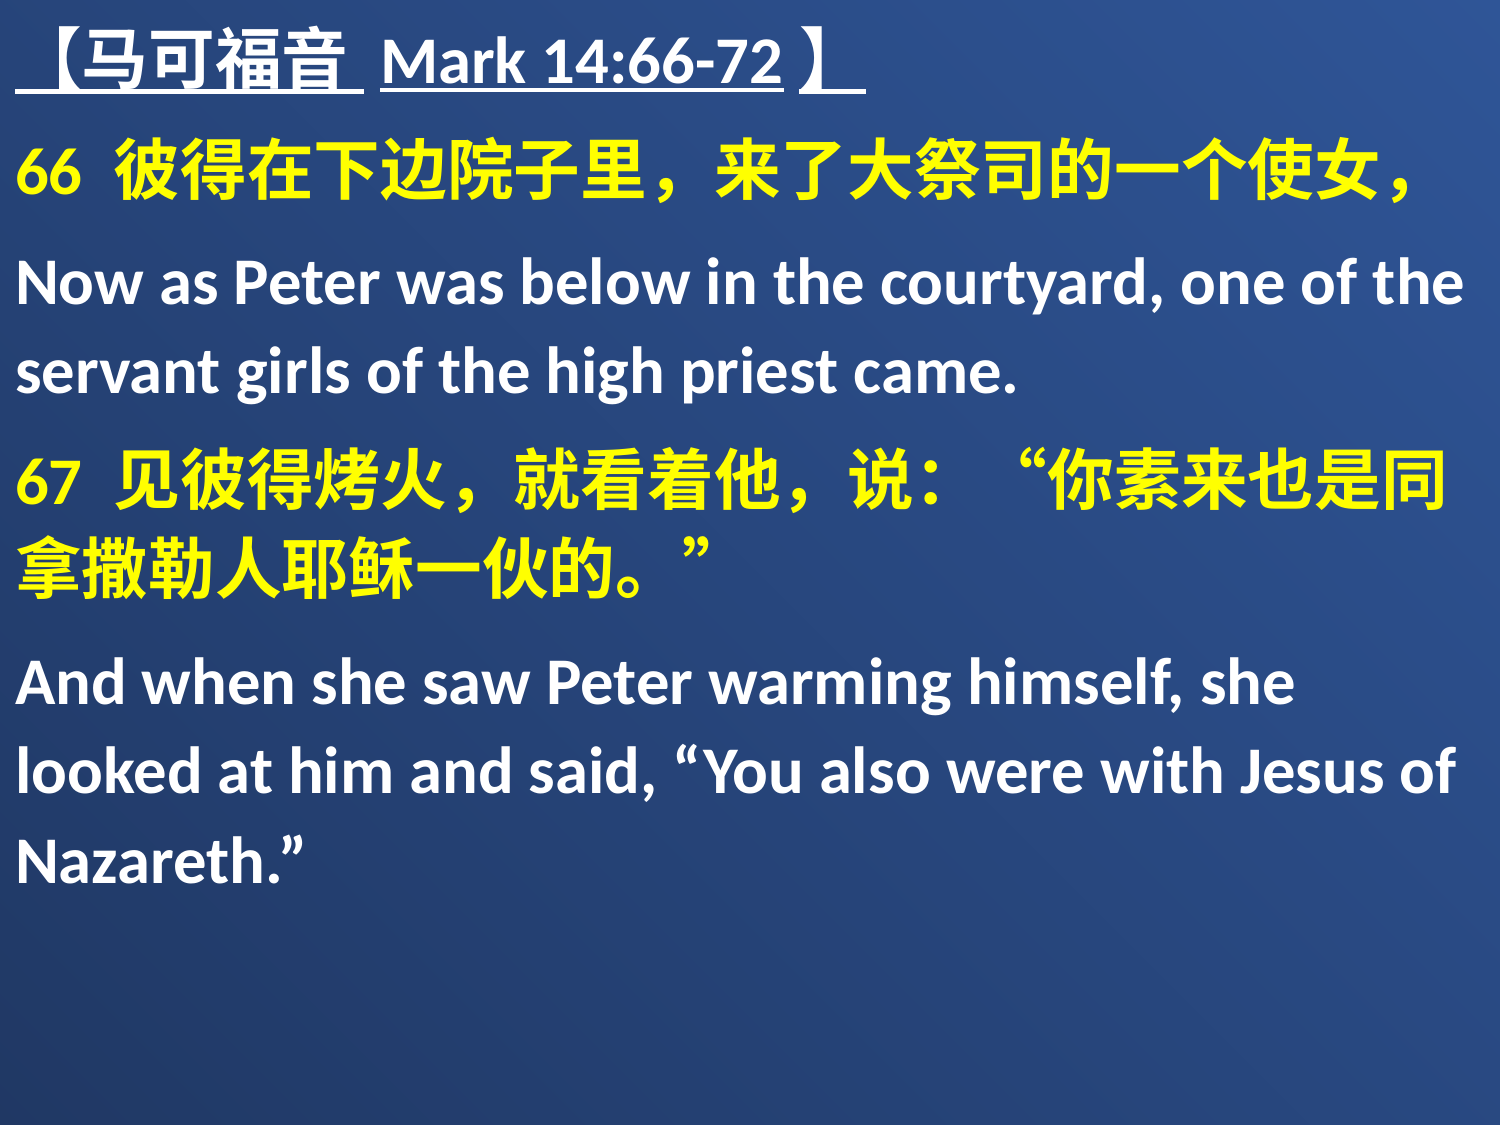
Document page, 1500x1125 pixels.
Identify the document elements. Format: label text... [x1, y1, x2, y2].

subtitle 【马可福音 Mark 14:66-72】 66 彼得在下边院子里，来了大祭司的一个使女， Now as Peter was below in the courtyard, one of the servant girls of the high priest came. 67 见彼得烤火，就看着他，说：“你素来也是同拿撒勒人耶稣一伙的。” And when she saw Peter warming himself, she looked at him and said, “You also were with Jesus of Nazareth.” [0, 0, 1500, 1125]
